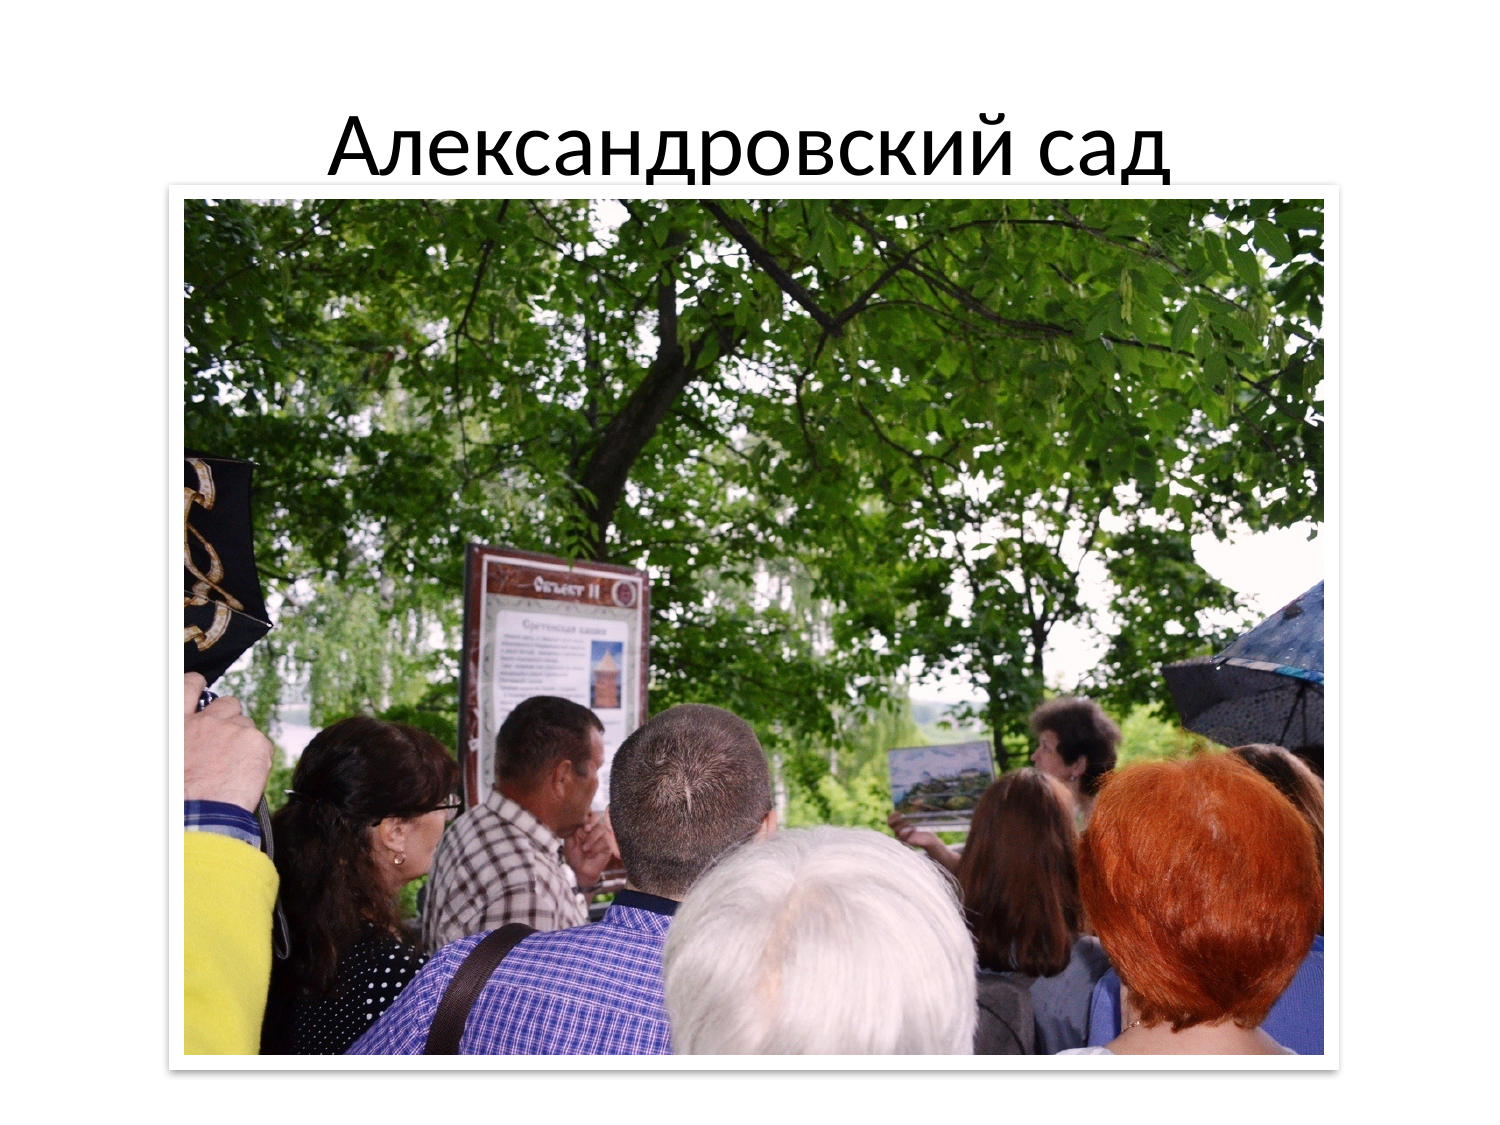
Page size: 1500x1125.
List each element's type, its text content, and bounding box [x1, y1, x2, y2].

title Александровский сад [75, 45, 1425, 233]
picture [183, 198, 1325, 1056]
